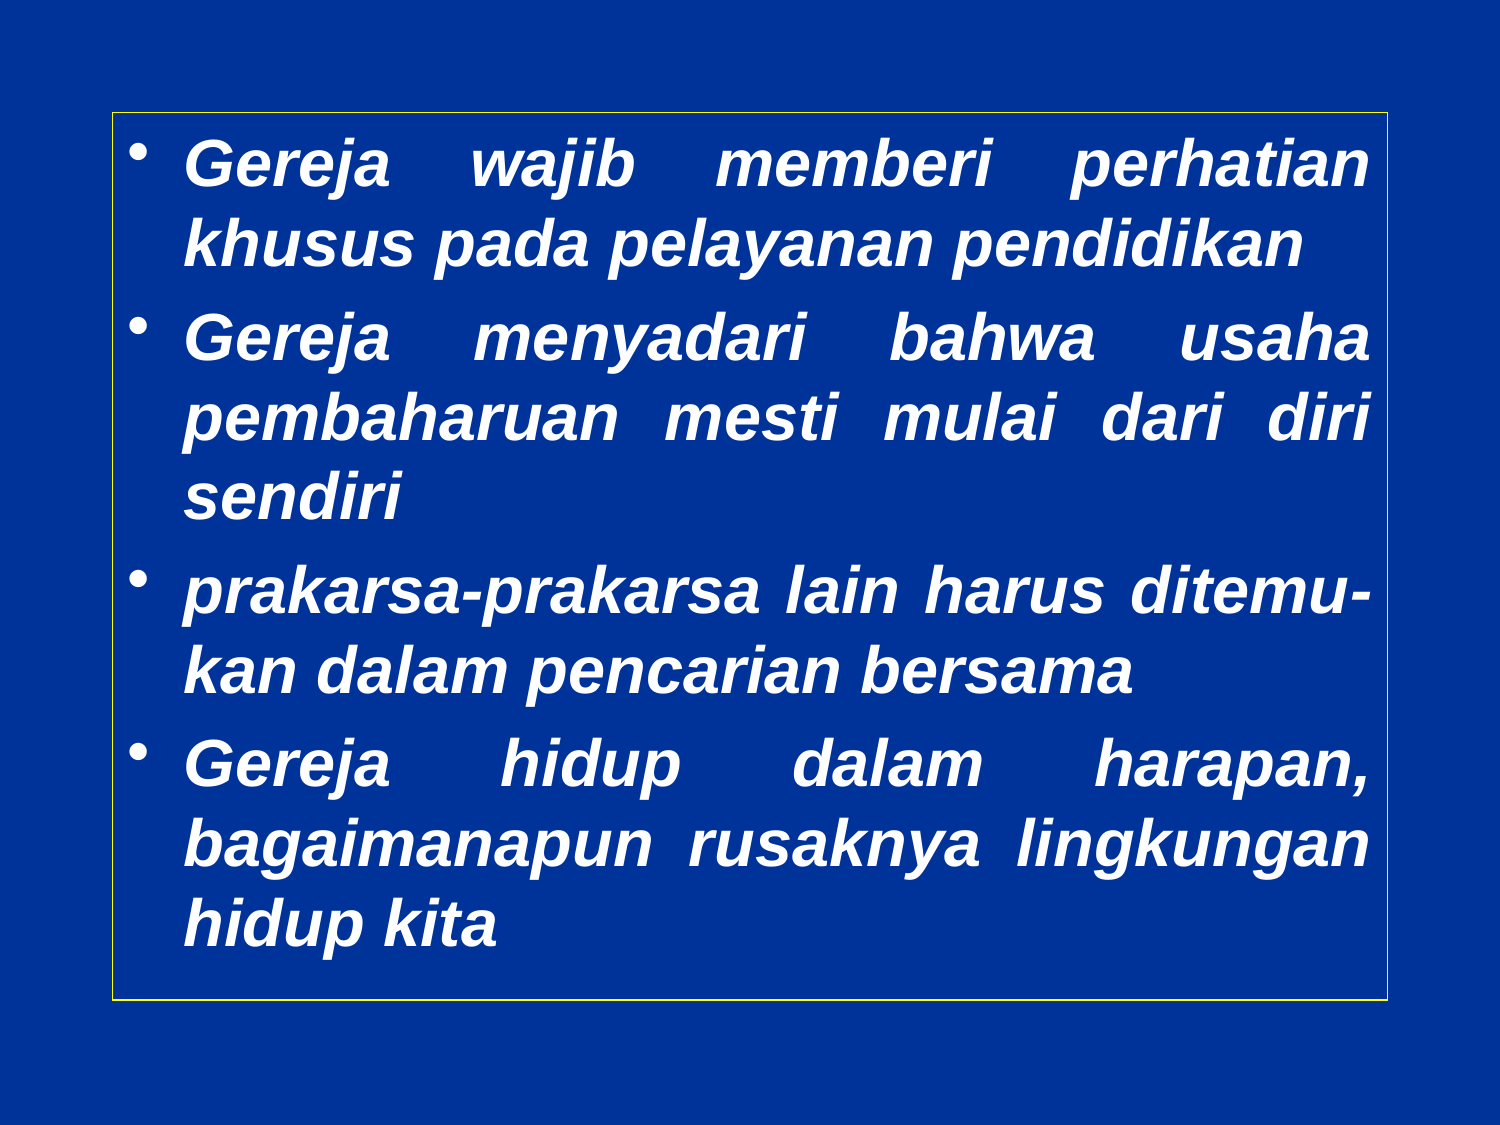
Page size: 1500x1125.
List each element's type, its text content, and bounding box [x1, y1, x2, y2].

list Gereja wajib memberi perhatian khusus pada pelayanan pendidikan Gereja menyadari bahwa usaha pembaharuan mesti mulai dari diri sendiri prakarsa-prakarsa lain harus ditemu-kan dalam pencarian bersama Gereja hidup dalam harapan, bagaimanapun rusaknya lingkungan hidup kita [112, 112, 1388, 1001]
